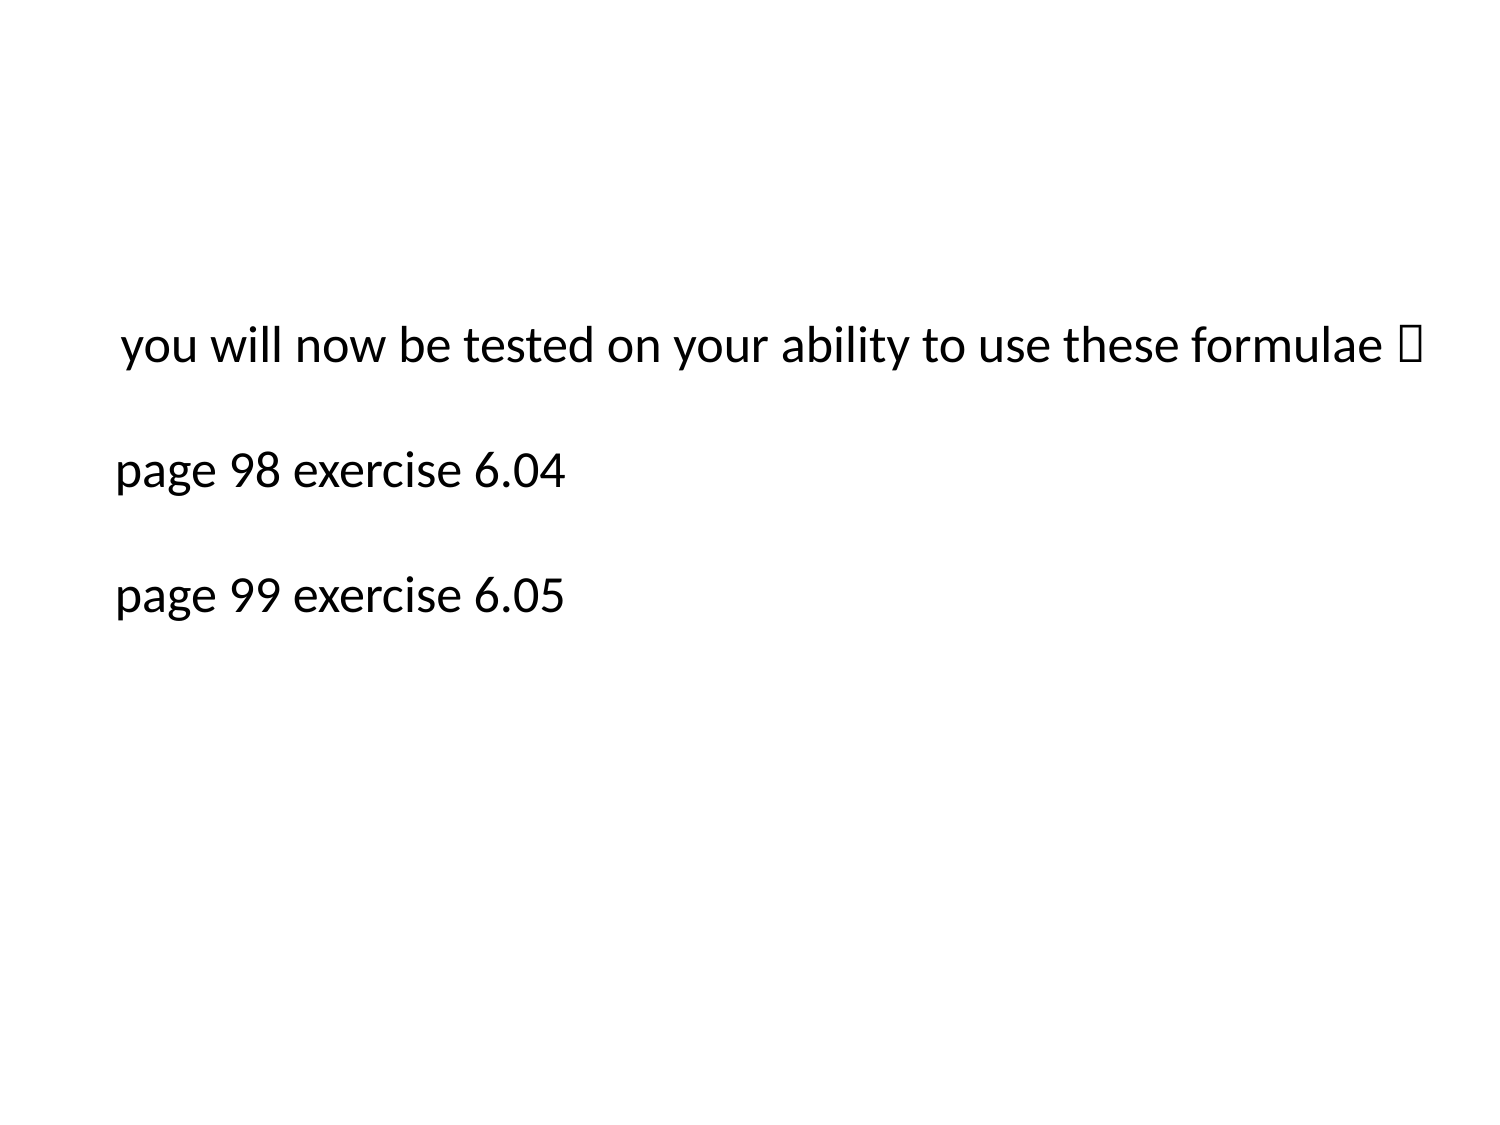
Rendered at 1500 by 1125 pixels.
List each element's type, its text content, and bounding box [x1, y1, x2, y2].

text_box you will now be tested on your ability to use these formulae  page 98 exercise 6.04 page 99 exercise 6.05 [100, 302, 1447, 630]
